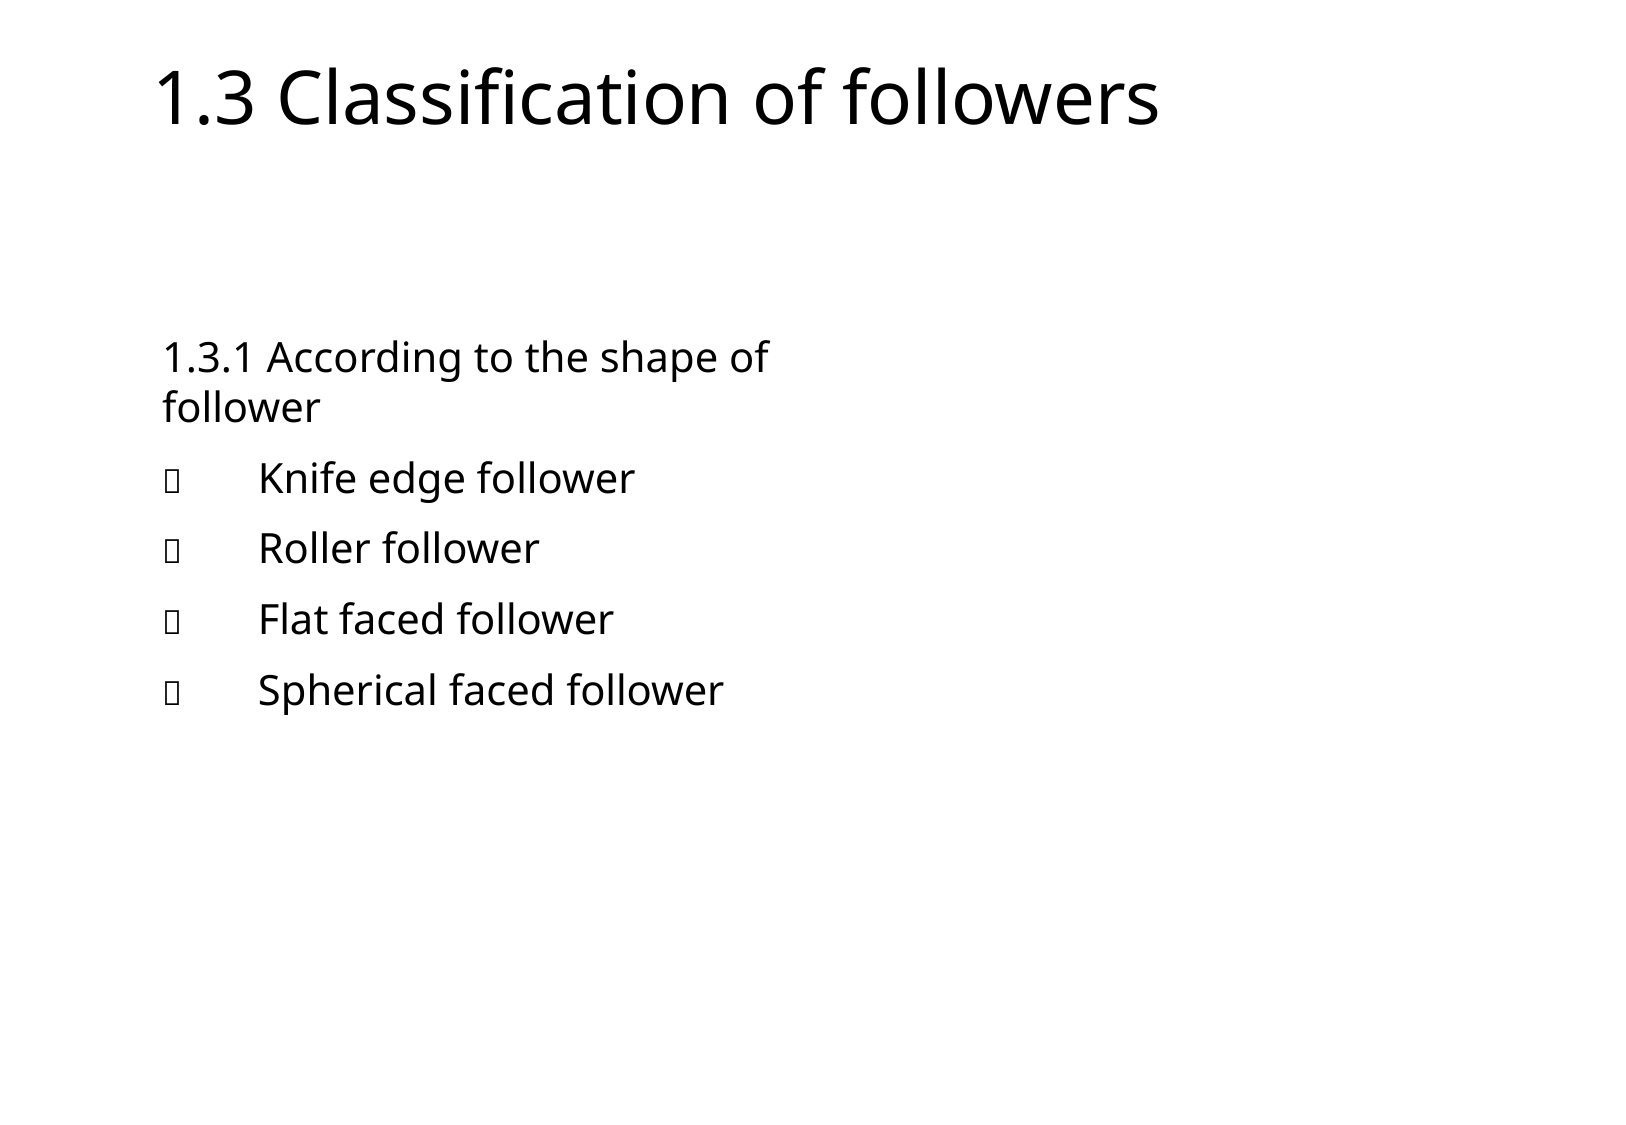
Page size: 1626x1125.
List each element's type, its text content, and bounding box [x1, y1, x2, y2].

title 1.3 Classification of followers [150, 0, 1268, 189]
text_box 1.3.1 According to the shape of follower  Knife edge follower  Roller follower  Flat faced follower  Spherical faced follower [159, 307, 899, 715]
